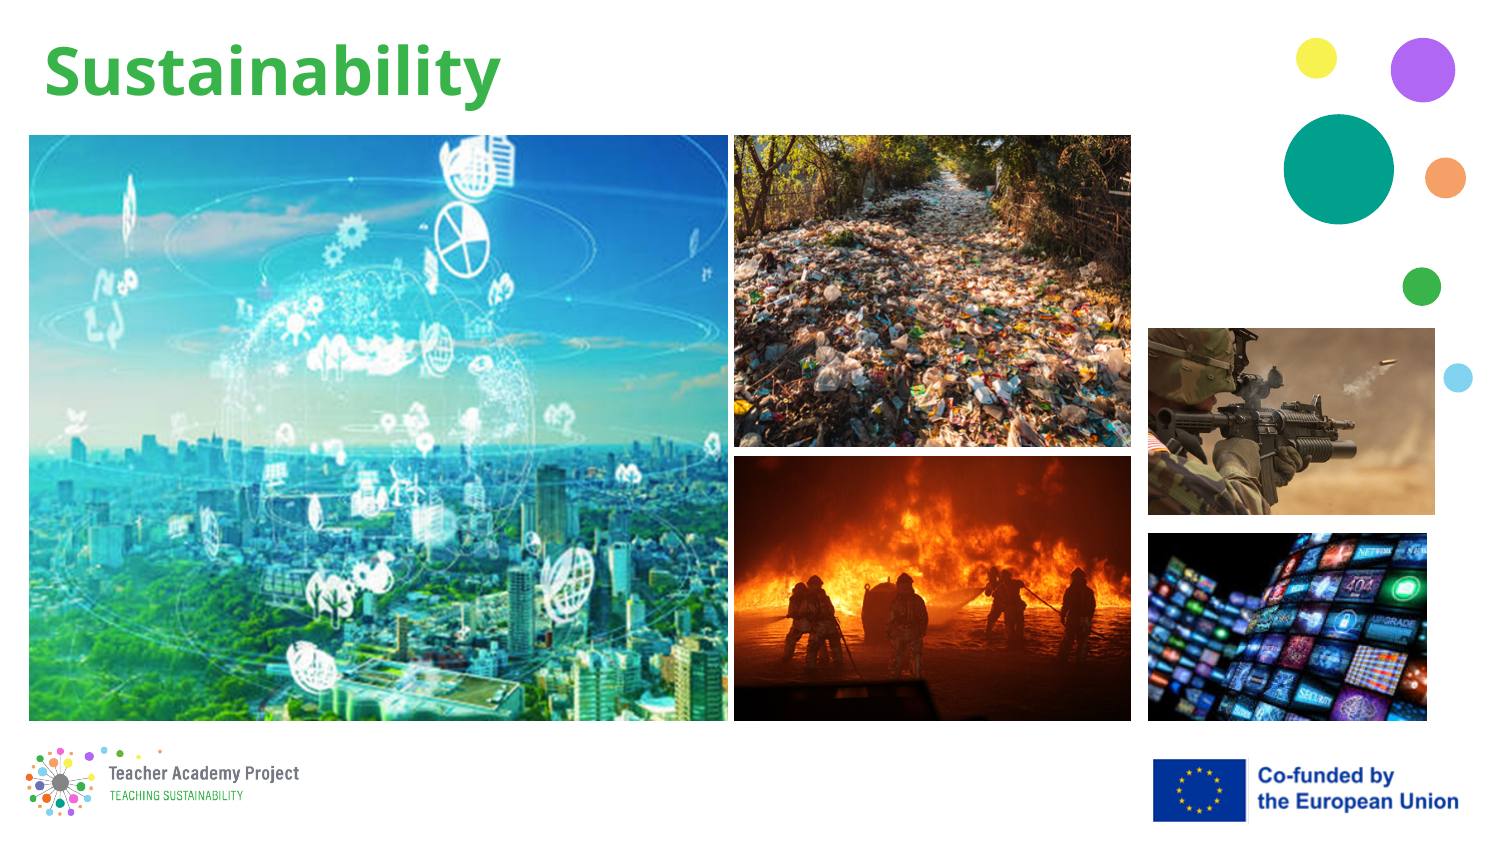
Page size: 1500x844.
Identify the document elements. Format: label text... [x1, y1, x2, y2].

picture [1148, 533, 1428, 721]
picture [733, 135, 1131, 447]
picture [28, 135, 728, 721]
picture [17, 738, 307, 824]
picture [1148, 328, 1435, 516]
picture [733, 456, 1131, 721]
picture [1148, 754, 1471, 828]
title Sustainability [29, 0, 664, 124]
